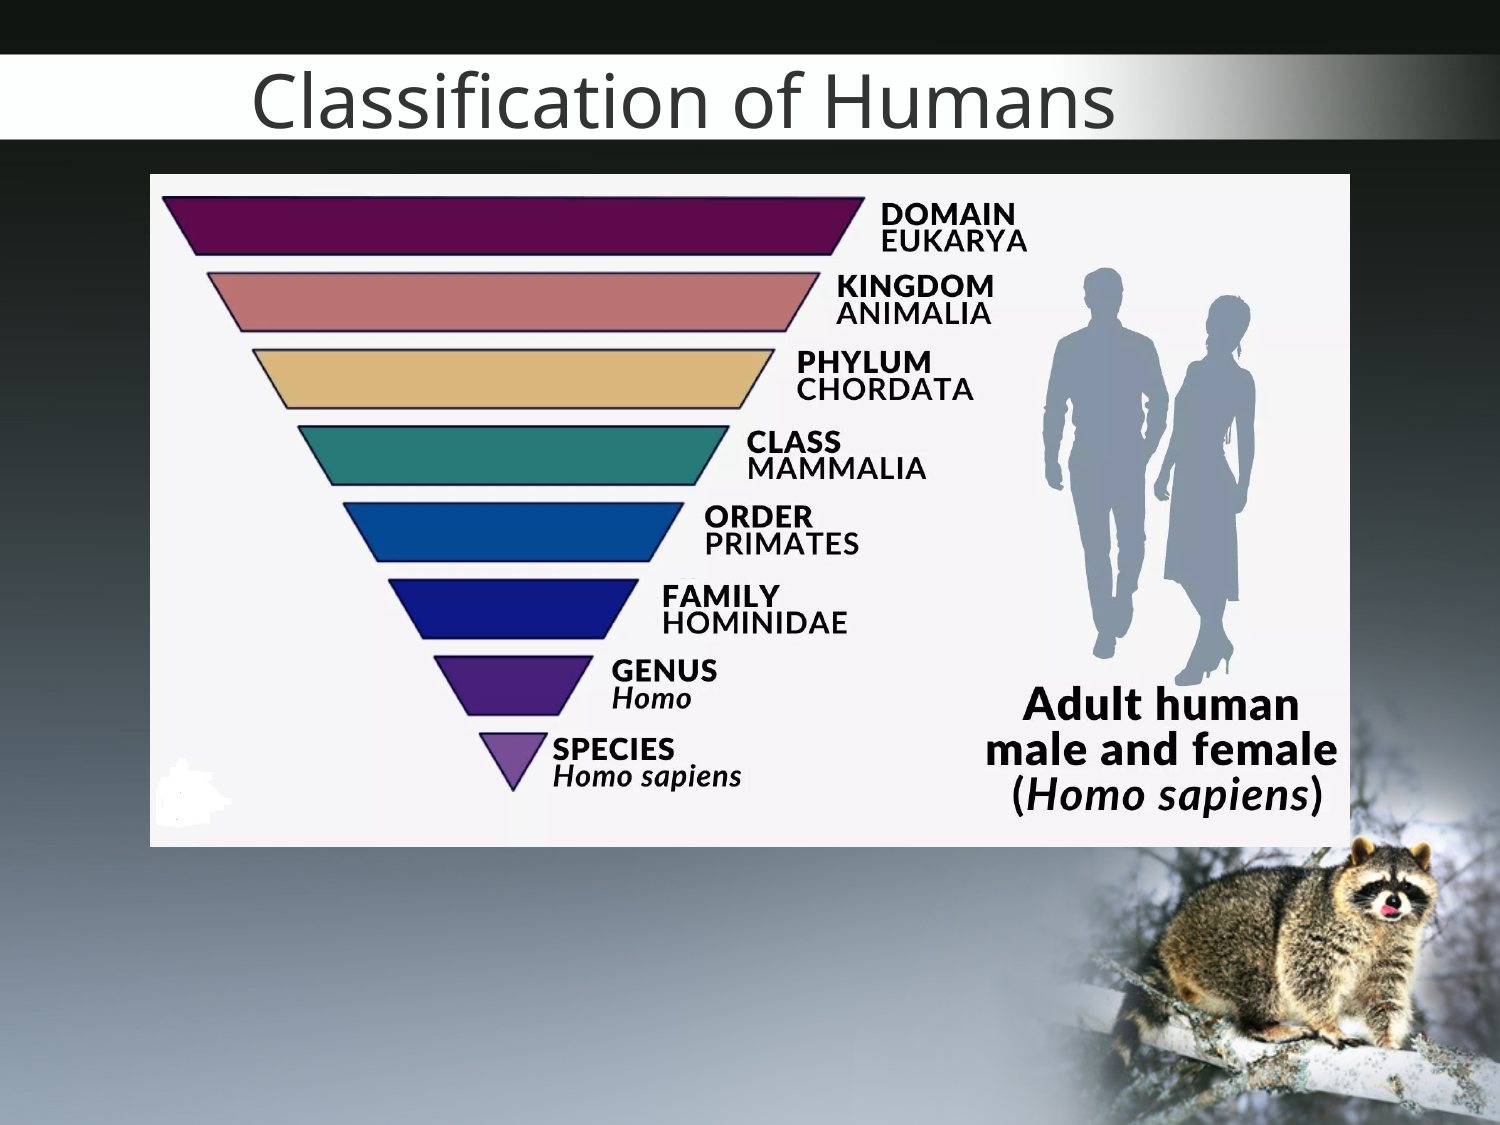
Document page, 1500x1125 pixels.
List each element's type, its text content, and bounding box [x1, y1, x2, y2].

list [149, 174, 1350, 847]
picture [0, 0, 1500, 1125]
title Classification of Humans [235, 50, 1425, 147]
